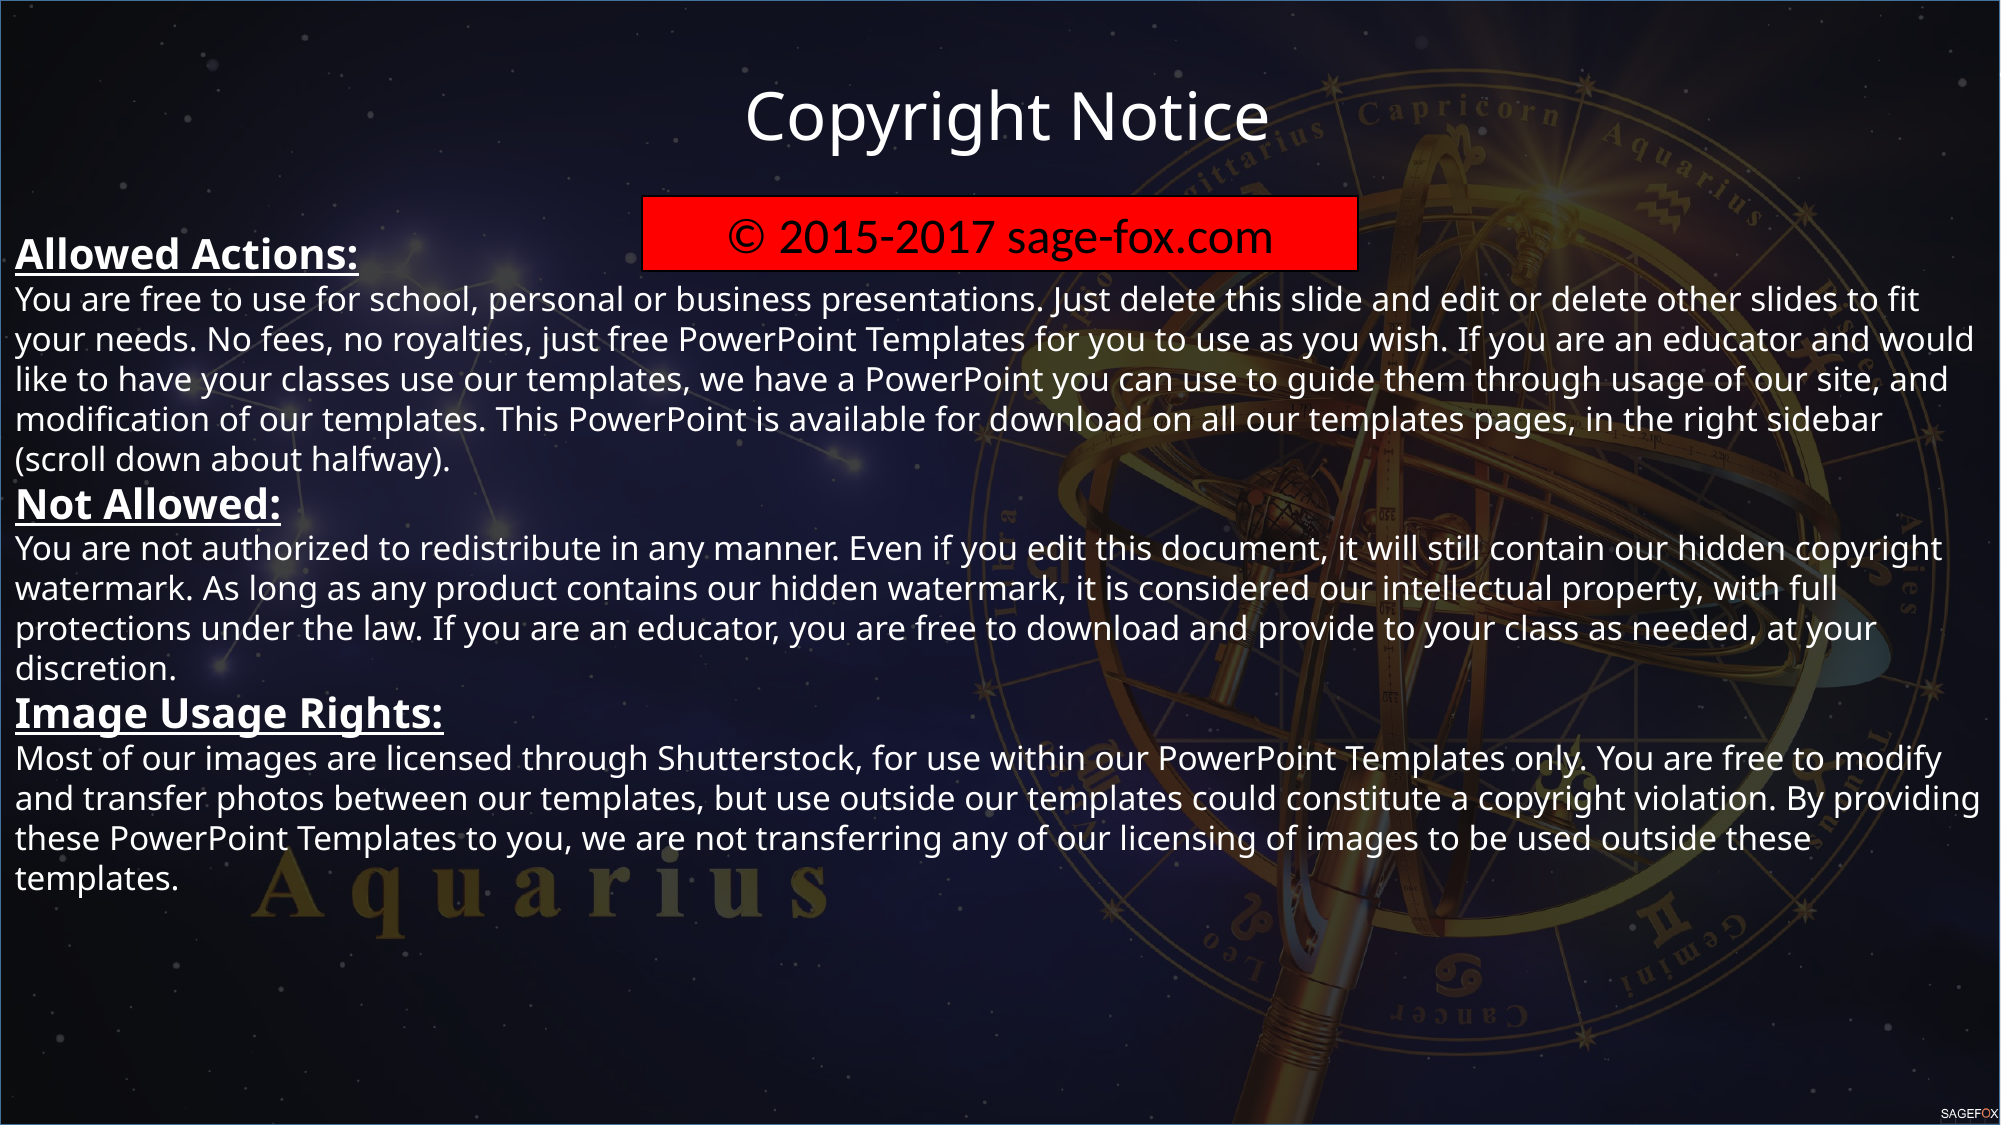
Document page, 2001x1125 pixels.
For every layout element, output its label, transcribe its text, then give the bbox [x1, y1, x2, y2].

title Copyright Notice [493, 60, 1524, 178]
text_box © 2015-2017 sage-fox.com [641, 196, 1358, 272]
text_box Allowed Actions: You are free to use for school, personal or business presentations. Just delete this slide and edit or delete other slides to fit your needs. No fees, no royalties, just free PowerPoint Templates for you to use as you wish. If you are an educator and would like to have your classes use our templates, we have a PowerPoint you can use to guide them through usage of our site, and modification of our templates. This PowerPoint is available for download on all our templates pages, in the right sidebar (scroll down about halfway). Not Allowed: You are not authorized to redistribute in any manner. Even if you edit this document, it will still contain our hidden copyright watermark. As long as any product contains our hidden watermark, it is considered our intellectual property, with full protections under the law. If you are an educator, you are free to download and provide to your class as needed, at your discretion. Image Usage Rights: Most of our images are licensed through Shutterstock, for use within our PowerPoint Templates only. You are free to modify and transfer photos between our templates, but use outside our templates could constitute a copyright violation. By providing these PowerPoint Templates to you, we are not transferring any of our licensing of images to be used outside these templates. [0, 0, 2000, 1125]
